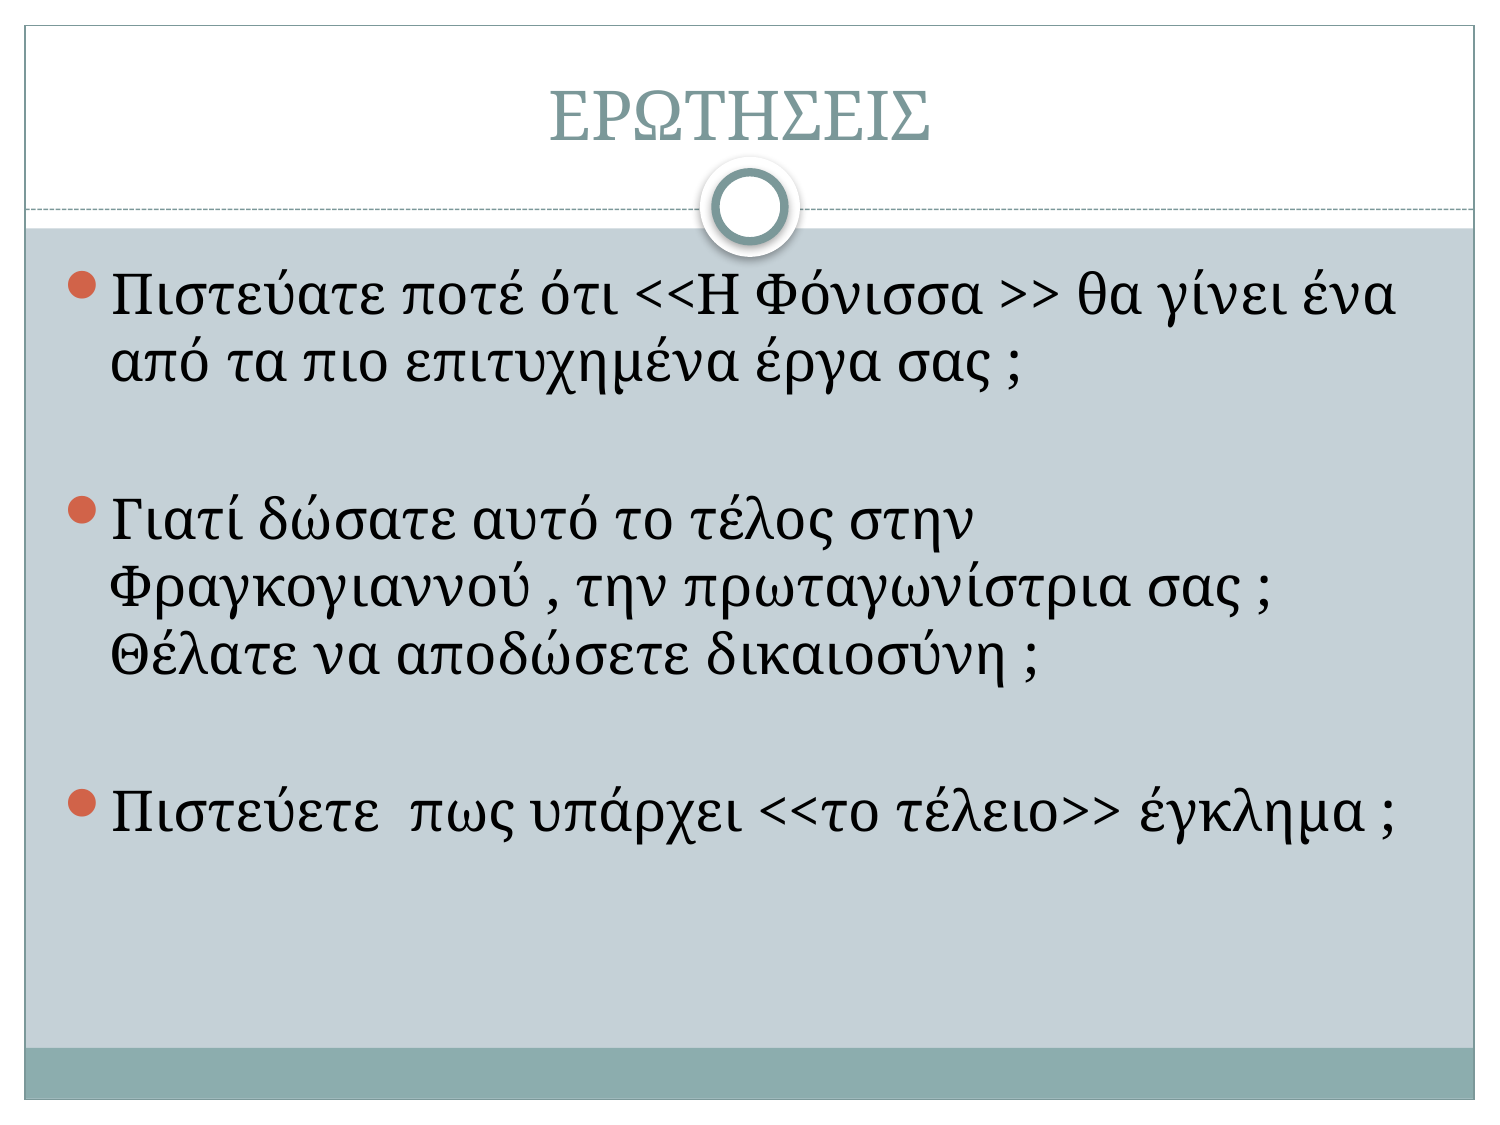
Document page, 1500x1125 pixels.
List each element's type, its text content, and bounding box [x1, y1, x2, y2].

title ΕΡΩΤΗΣΕΙΣ [49, 37, 1450, 162]
list Πιστεύατε ποτέ ότι <<Η Φόνισσα >> θα γίνει ένα από τα πιο επιτυχημένα έργα σας ; Γιατί δώσατε αυτό το τέλος στην Φραγκογιαννού , την πρωταγωνίστρια σας ; Θέλατε να αποδώσετε δικαιοσύνη ; Πιστεύετε πως υπάρχει <<το τέλειο>> έγκλημα ; [49, 250, 1445, 1001]
